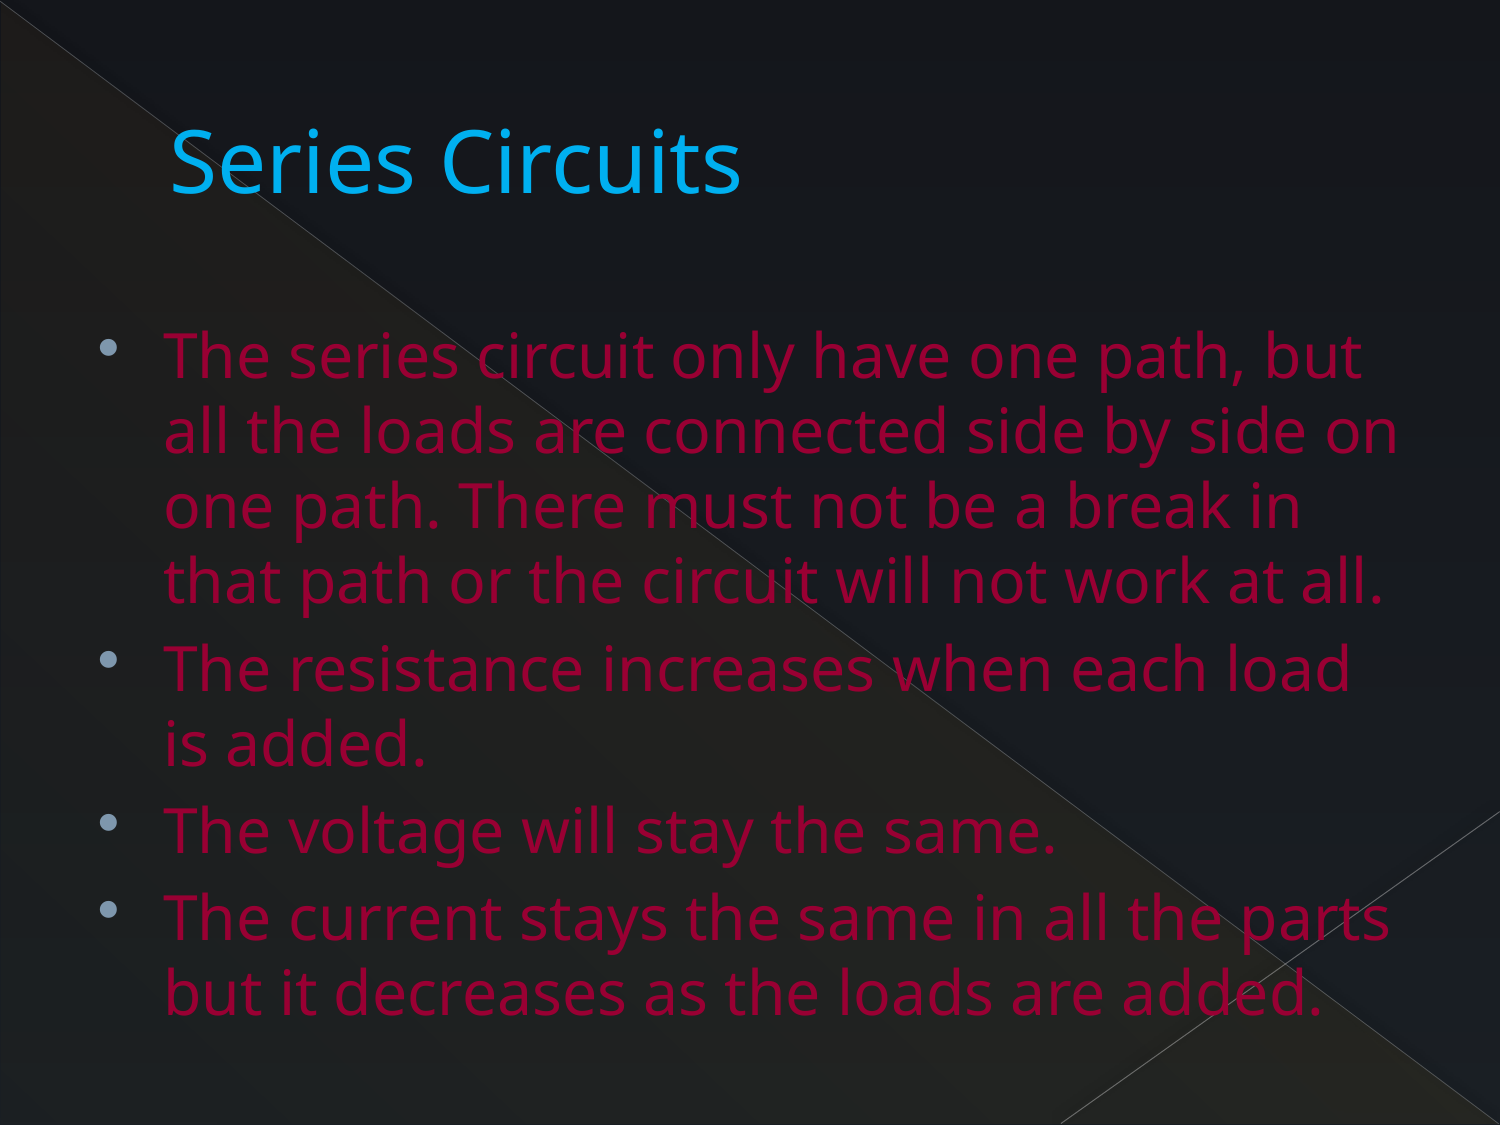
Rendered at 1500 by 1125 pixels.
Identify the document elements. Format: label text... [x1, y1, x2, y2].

title Series Circuits [75, 43, 1425, 274]
list The series circuit only have one path, but all the loads are connected side by side on one path. There must not be a break in that path or the circuit will not work at all. The resistance increases when each load is added. The voltage will stay the same. The current stays the same in all the parts but it decreases as the loads are added. [75, 308, 1425, 1059]
